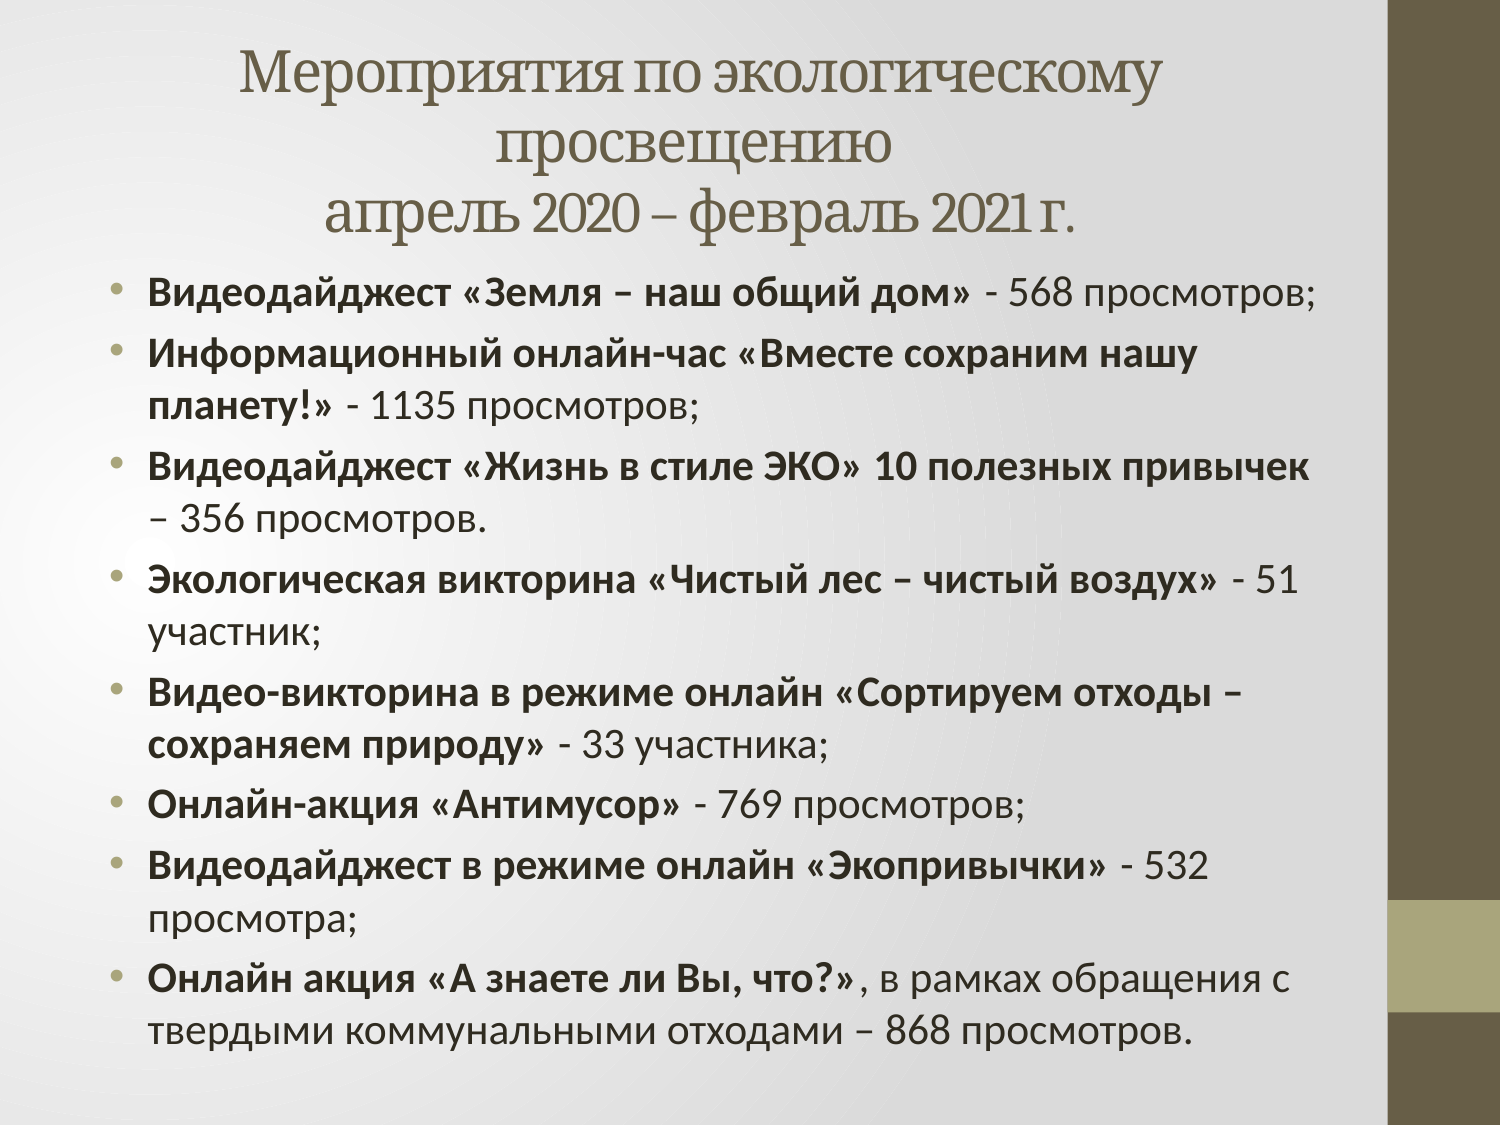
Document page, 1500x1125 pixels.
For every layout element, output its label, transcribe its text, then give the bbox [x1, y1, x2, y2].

list Видеодайджест «Земля – наш общий дом» - 568 просмотров; Информационный онлайн-час «Вместе сохраним нашу планету!» - 1135 просмотров; Видеодайджест «Жизнь в стиле ЭКО» 10 полезных привычек – 356 просмотров. Экологическая викторина «Чистый лес – чистый воздух» - 51 участник; Видео-викторина в режиме онлайн «Сортируем отходы – сохраняем природу» - 33 участника; Онлайн-акция «Антимусор» - 769 просмотров; Видеодайджест в режиме онлайн «Экопривычки» - 532 просмотра; Онлайн акция «А знаете ли Вы, что?», в рамках обращения с твердыми коммунальными отходами – 868 просмотров. [75, 255, 1353, 1071]
title Мероприятия по экологическому просвещению апрель 2020 – февраль 2021 г. [75, 45, 1325, 233]
